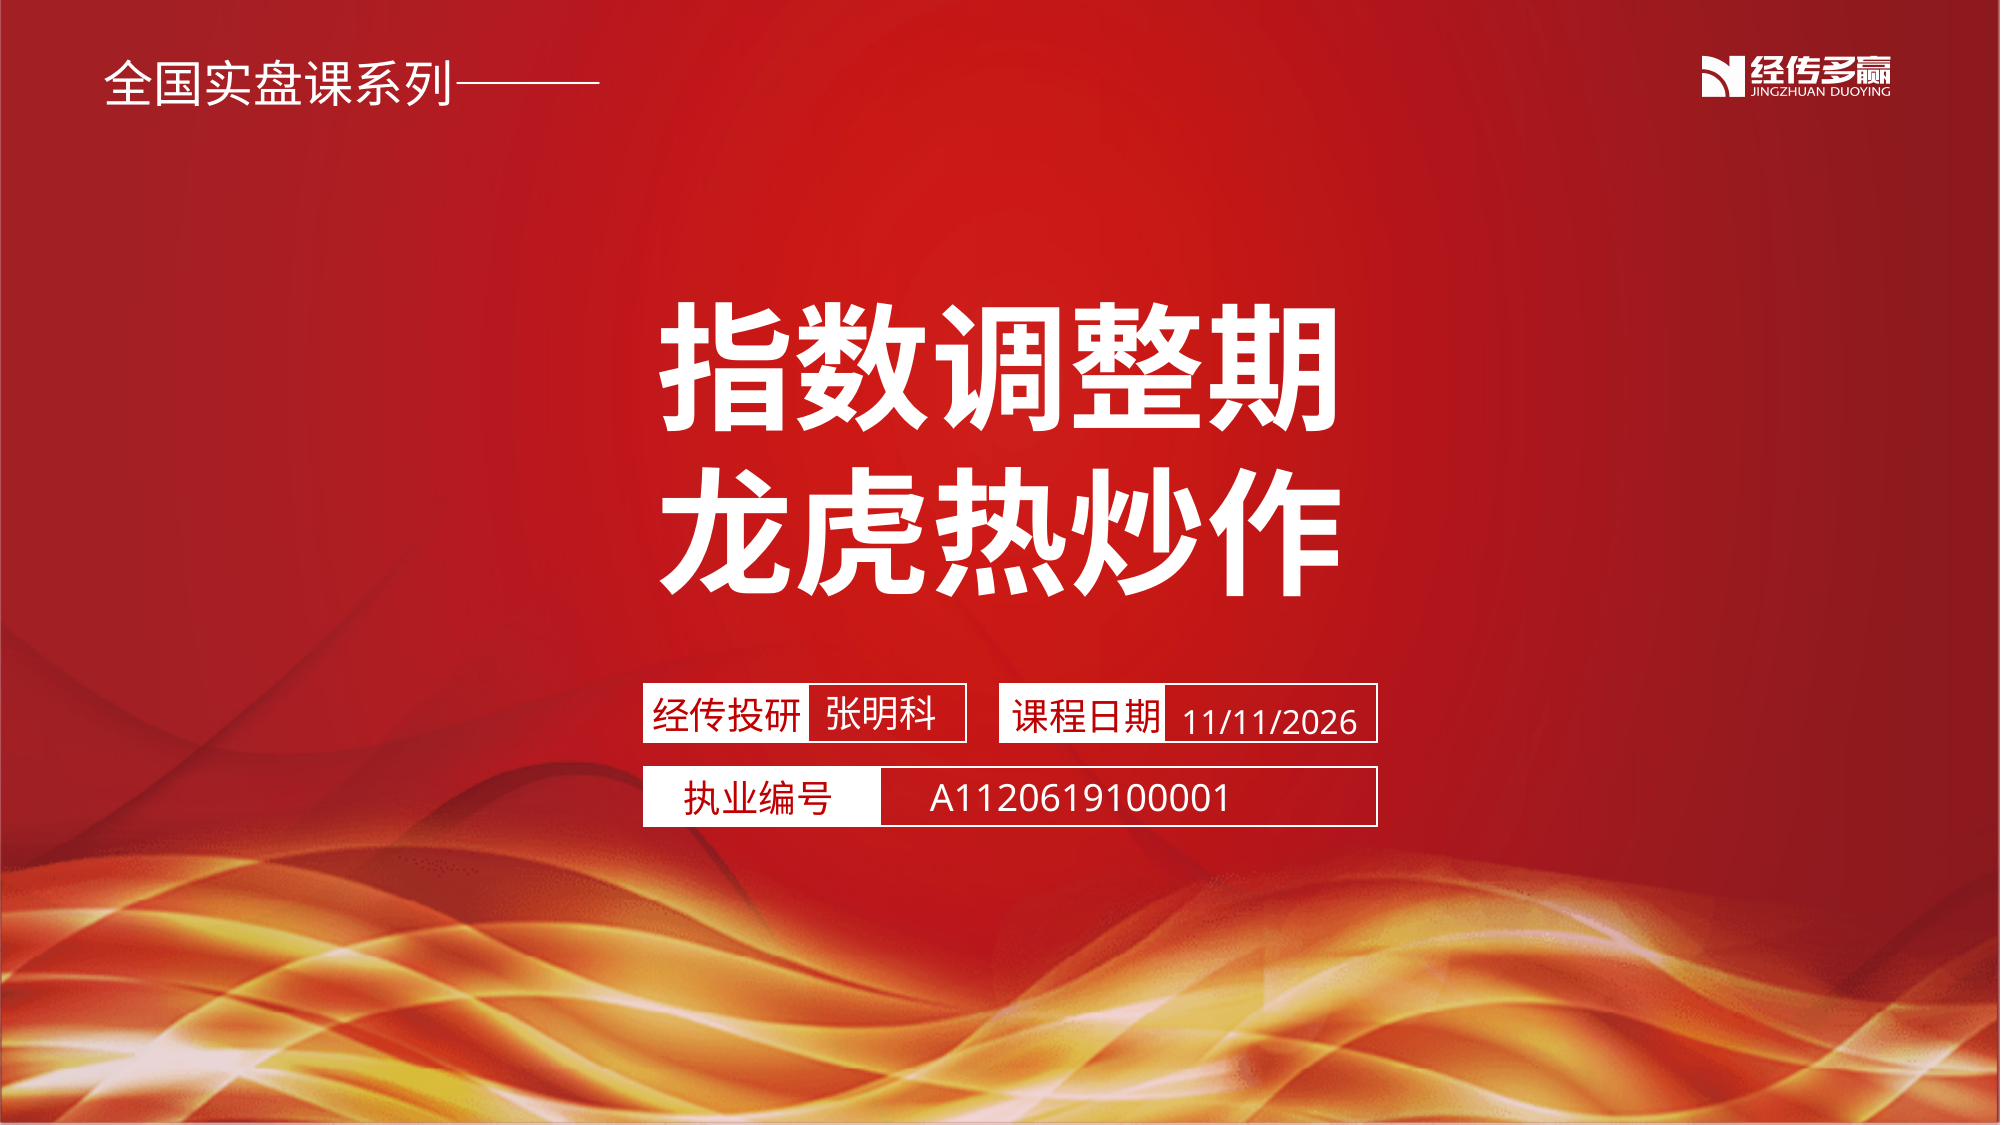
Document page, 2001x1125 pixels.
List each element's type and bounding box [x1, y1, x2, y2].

text_box [637, 680, 1378, 828]
picture [0, 0, 2000, 1125]
